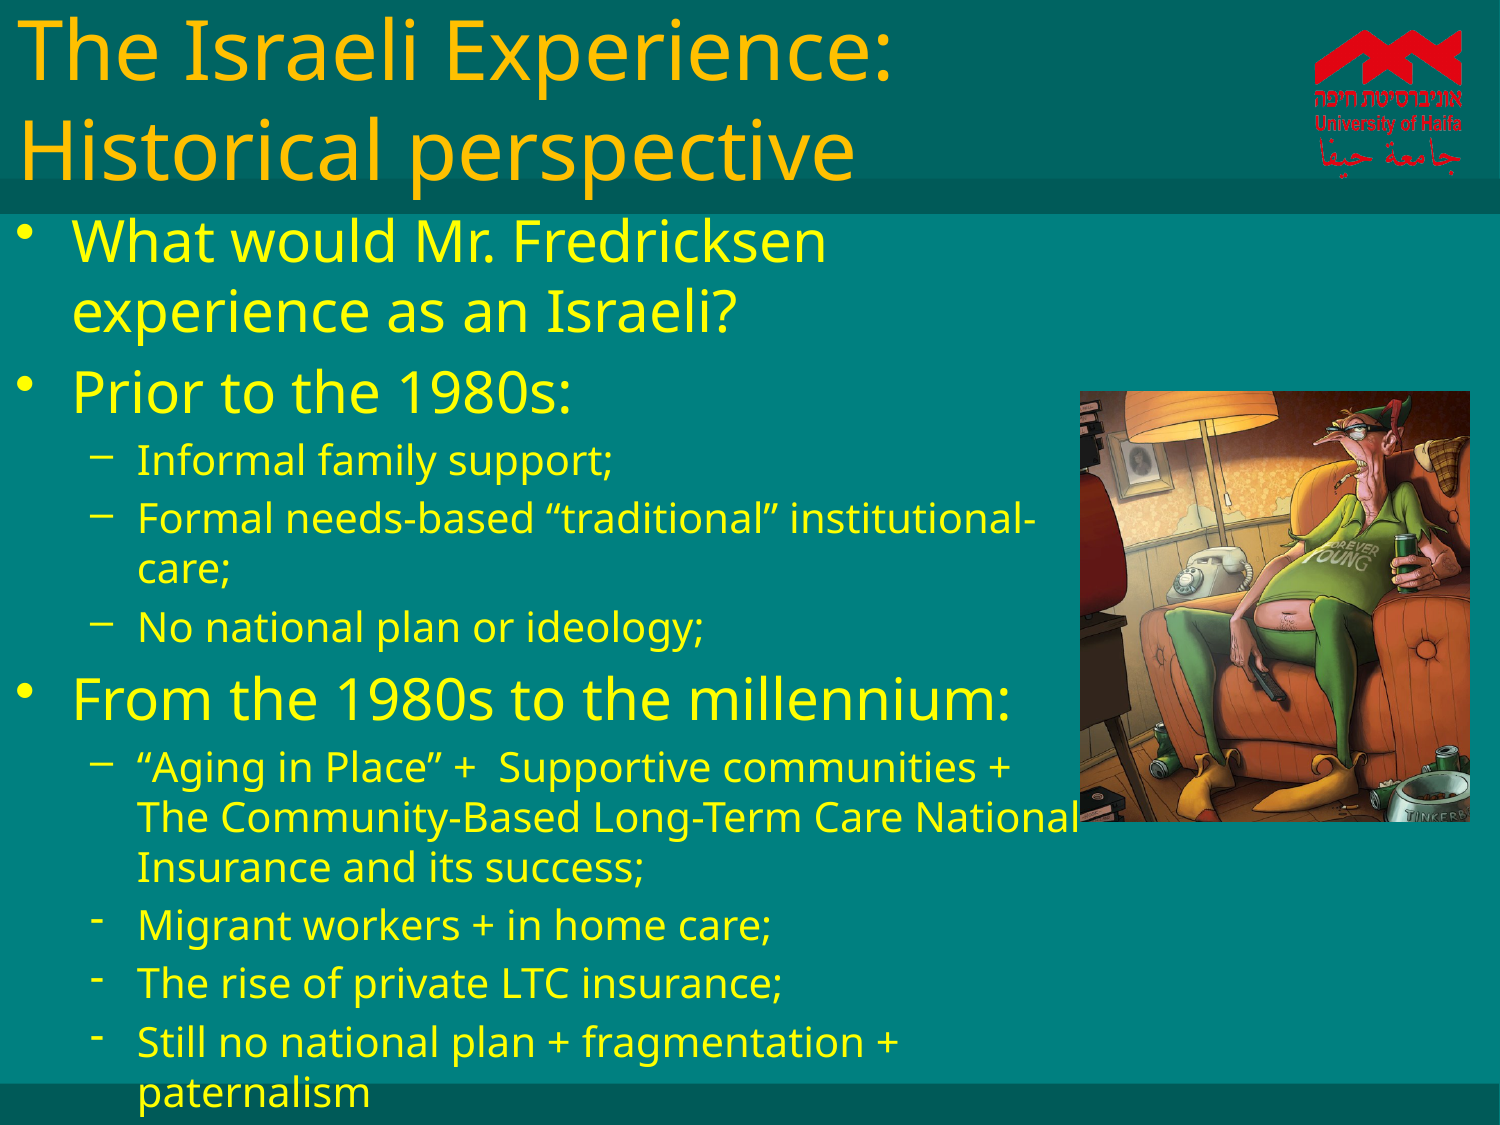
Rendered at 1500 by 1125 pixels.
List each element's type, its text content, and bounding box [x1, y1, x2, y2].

picture [1080, 391, 1470, 822]
title The Israeli Experience: Historical perspective [2, 38, 1309, 157]
picture [1309, 29, 1471, 179]
list What would Mr. Fredricksen experience as an Israeli? Prior to the 1980s: Informal family support; Formal needs-based “traditional” institutional-care; No national plan or ideology; From the 1980s to the millennium: “Aging in Place” + Supportive communities + The Community-Based Long-Term Care National Insurance and its success; Migrant workers + in home care; The rise of private LTC insurance; Still no national plan + fragmentation + paternalism [0, 196, 1099, 953]
